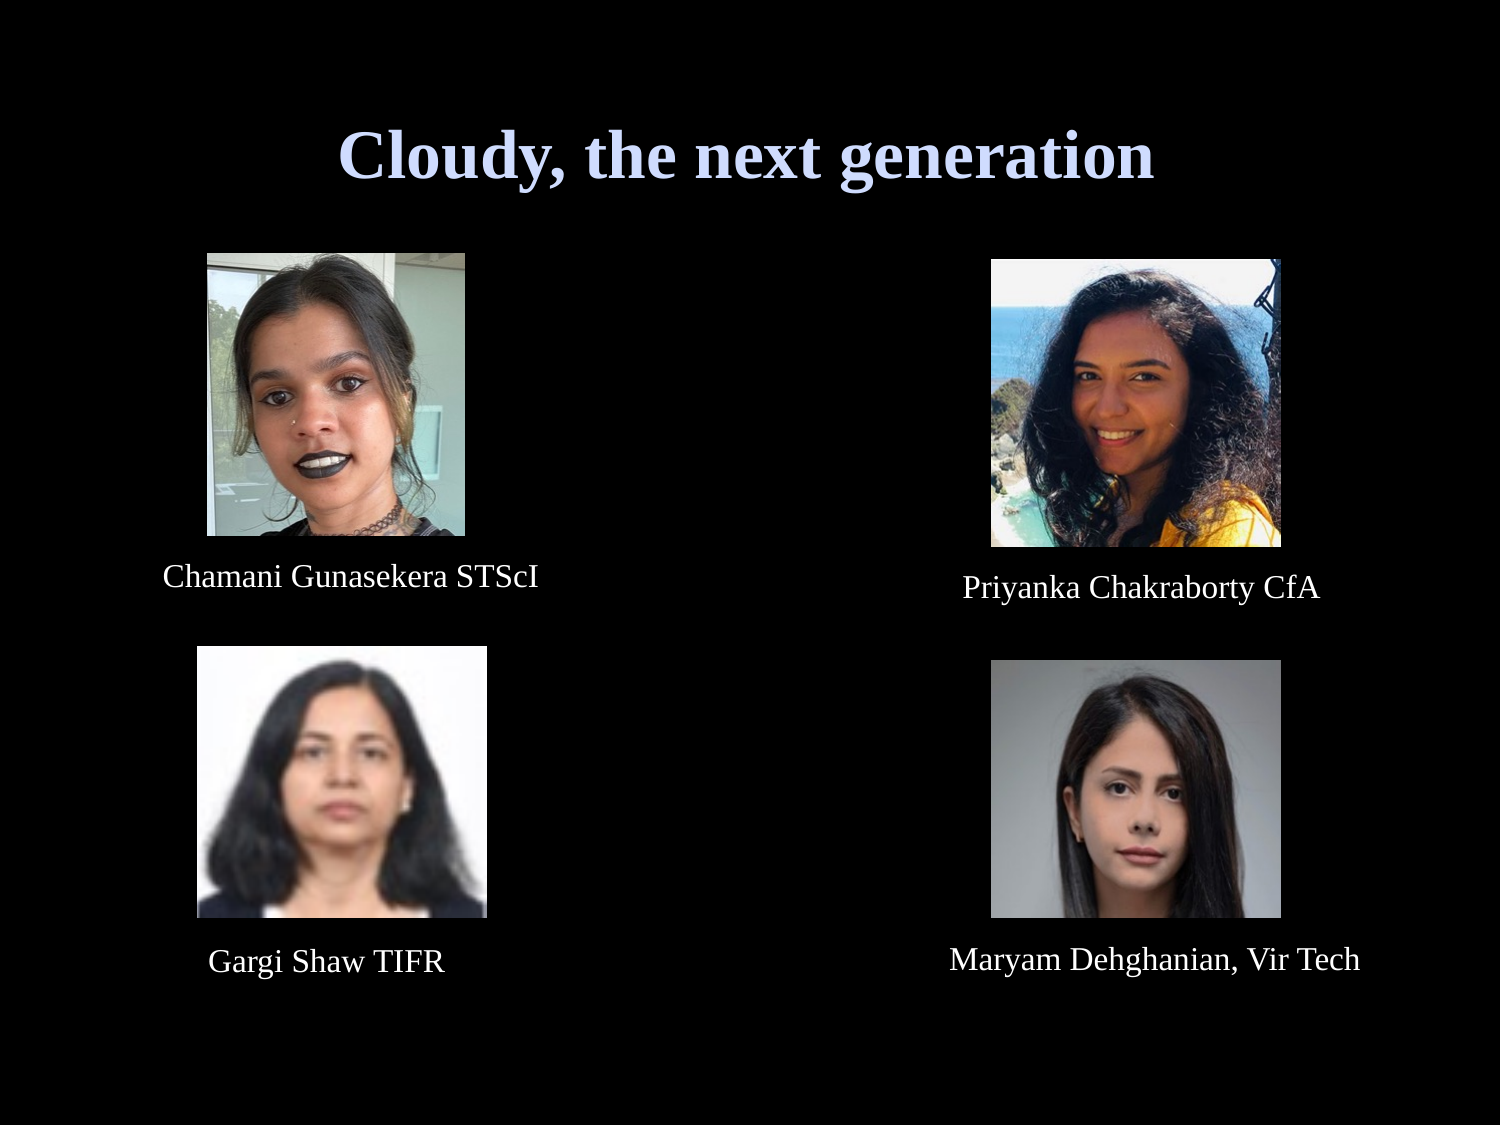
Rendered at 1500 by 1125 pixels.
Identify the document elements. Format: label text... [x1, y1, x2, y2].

picture [991, 659, 1282, 918]
picture [196, 646, 487, 918]
text_box Priyanka Chakraborty CfA [947, 557, 1337, 613]
picture [207, 253, 465, 537]
text_box Maryam Dehghanian, Vir Tech [934, 929, 1377, 985]
text_box Gargi Shaw TIFR [193, 932, 461, 987]
text_box Chamani Gunasekera STScI [147, 546, 555, 602]
title Cloudy, the next generation [30, 109, 1464, 202]
picture [991, 259, 1282, 547]
